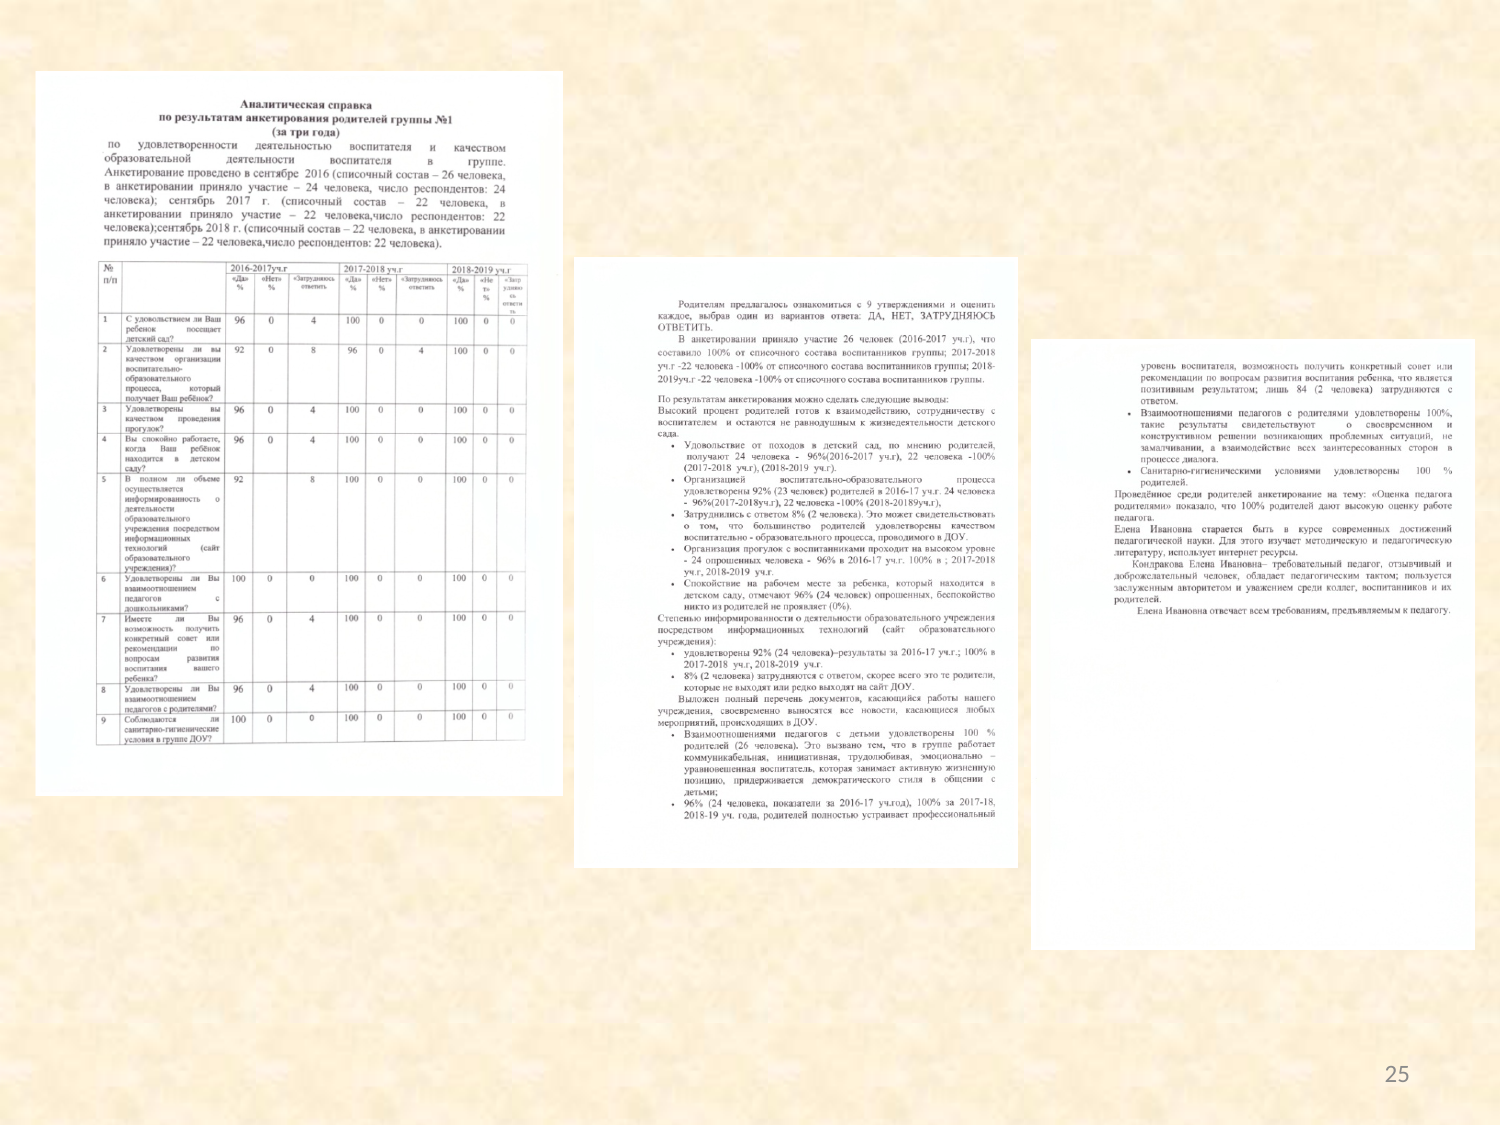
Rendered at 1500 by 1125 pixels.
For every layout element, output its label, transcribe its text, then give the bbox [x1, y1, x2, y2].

picture [0, 0, 1500, 1125]
slide_number 25 [1074, 1042, 1425, 1103]
